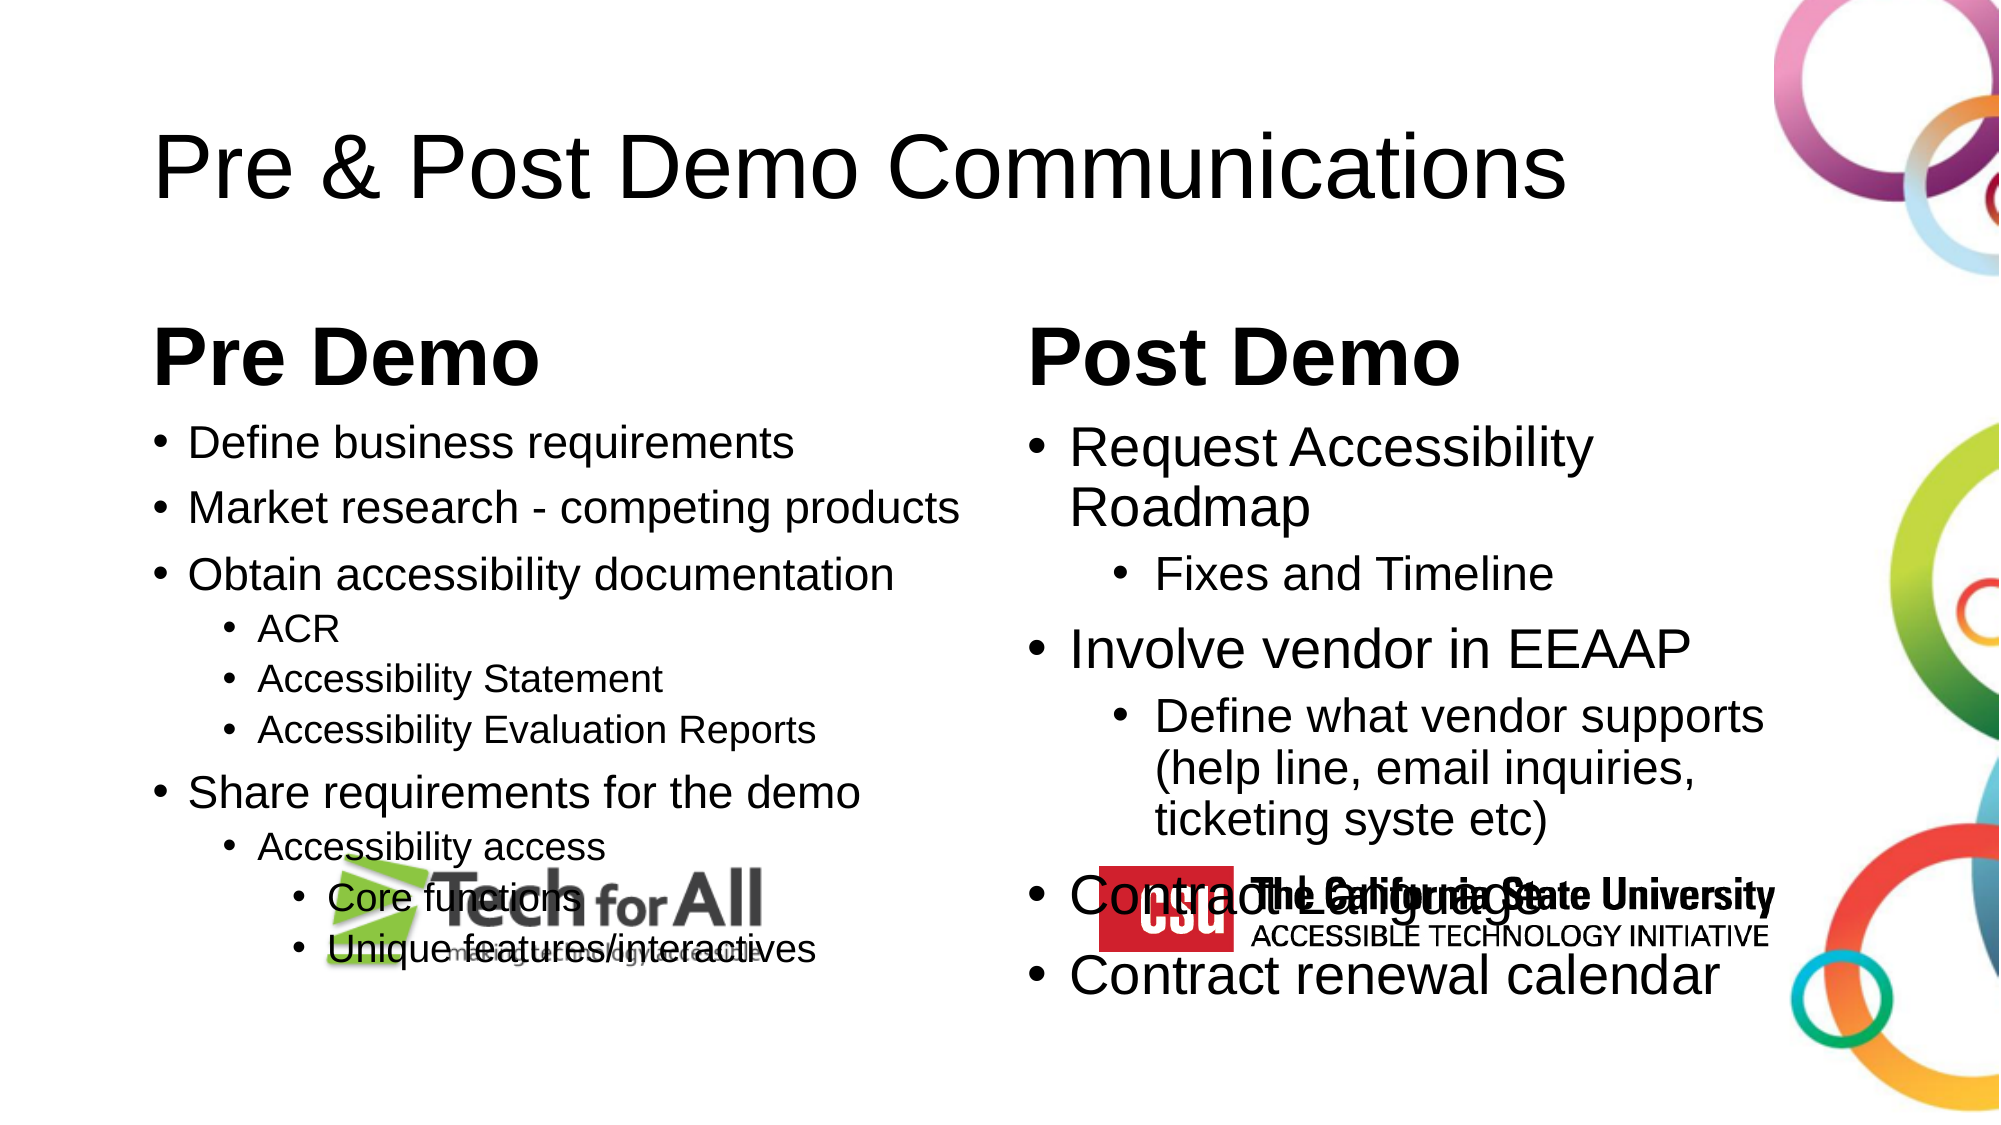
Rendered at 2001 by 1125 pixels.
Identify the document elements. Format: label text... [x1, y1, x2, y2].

title Pre & Post Demo Communications [137, 59, 1863, 278]
list Post Demo [1012, 275, 1863, 410]
picture [1774, 0, 1999, 1125]
list Request Accessibility Roadmap Fixes and Timeline Involve vendor in EEAAP Define what vendor supports (help line, email inquiries, ticketing syste etc) Contract Language Contract renewal calendar [1012, 410, 1863, 1016]
list Define business requirements Market research - competing products Obtain accessibility documentation ACR Accessibility Statement Accessibility Evaluation Reports Share requirements for the demo Accessibility access Core functions Unique features/interactives [137, 410, 984, 1016]
list Pre Demo [137, 275, 984, 410]
